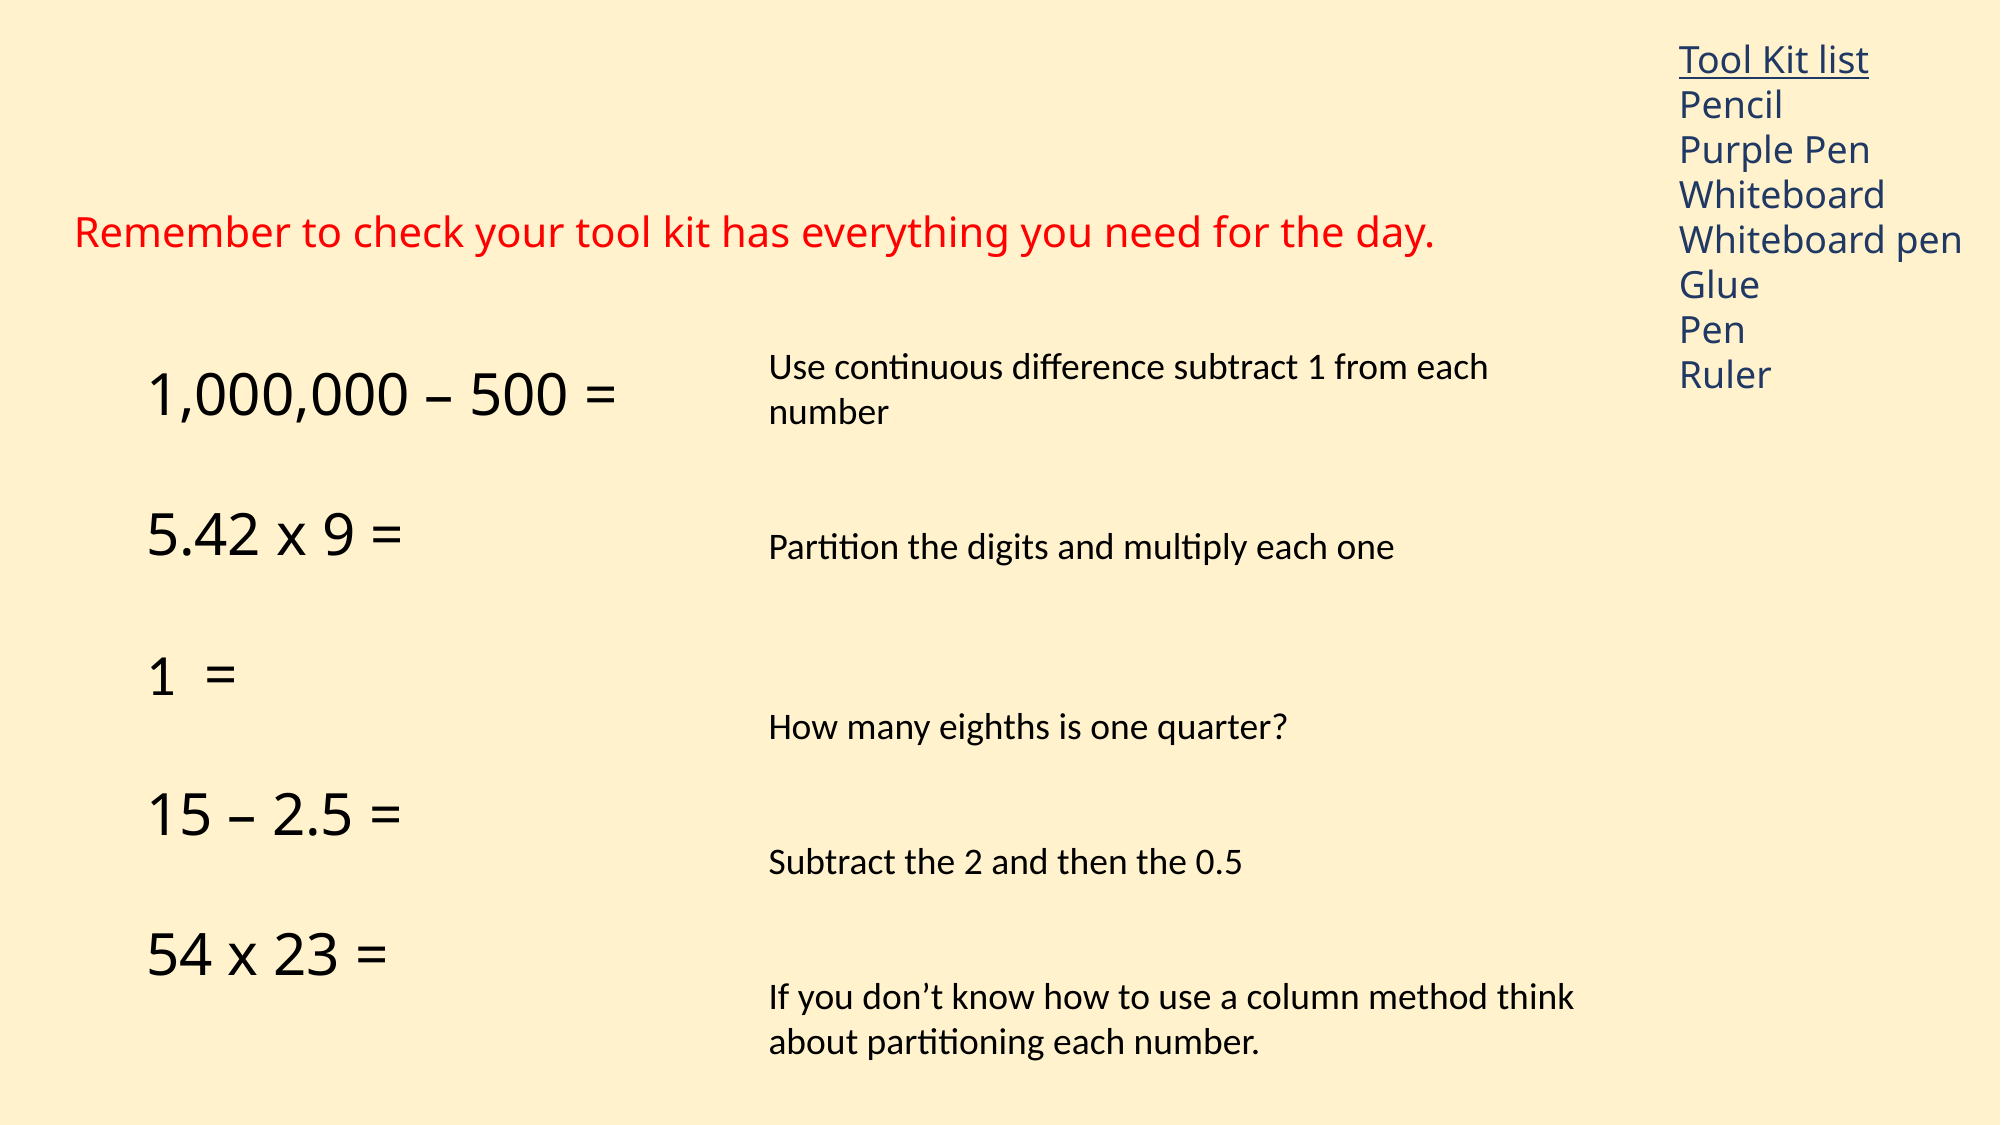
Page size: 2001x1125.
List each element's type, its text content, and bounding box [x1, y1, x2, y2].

text_box Remember to check your tool kit has everything you need for the day. [59, 198, 1451, 264]
text_box Use continuous difference subtract 1 from each number Partition the digits and multiply each one How many eighths is one quarter? Subtract the 2 and then the 0.5 If you don’t know how to use a column method think about partitioning each number. [753, 334, 1608, 1070]
text_box Tool Kit list Pencil Purple Pen Whiteboard Whiteboard pen Glue Pen Ruler [1664, 28, 1979, 404]
